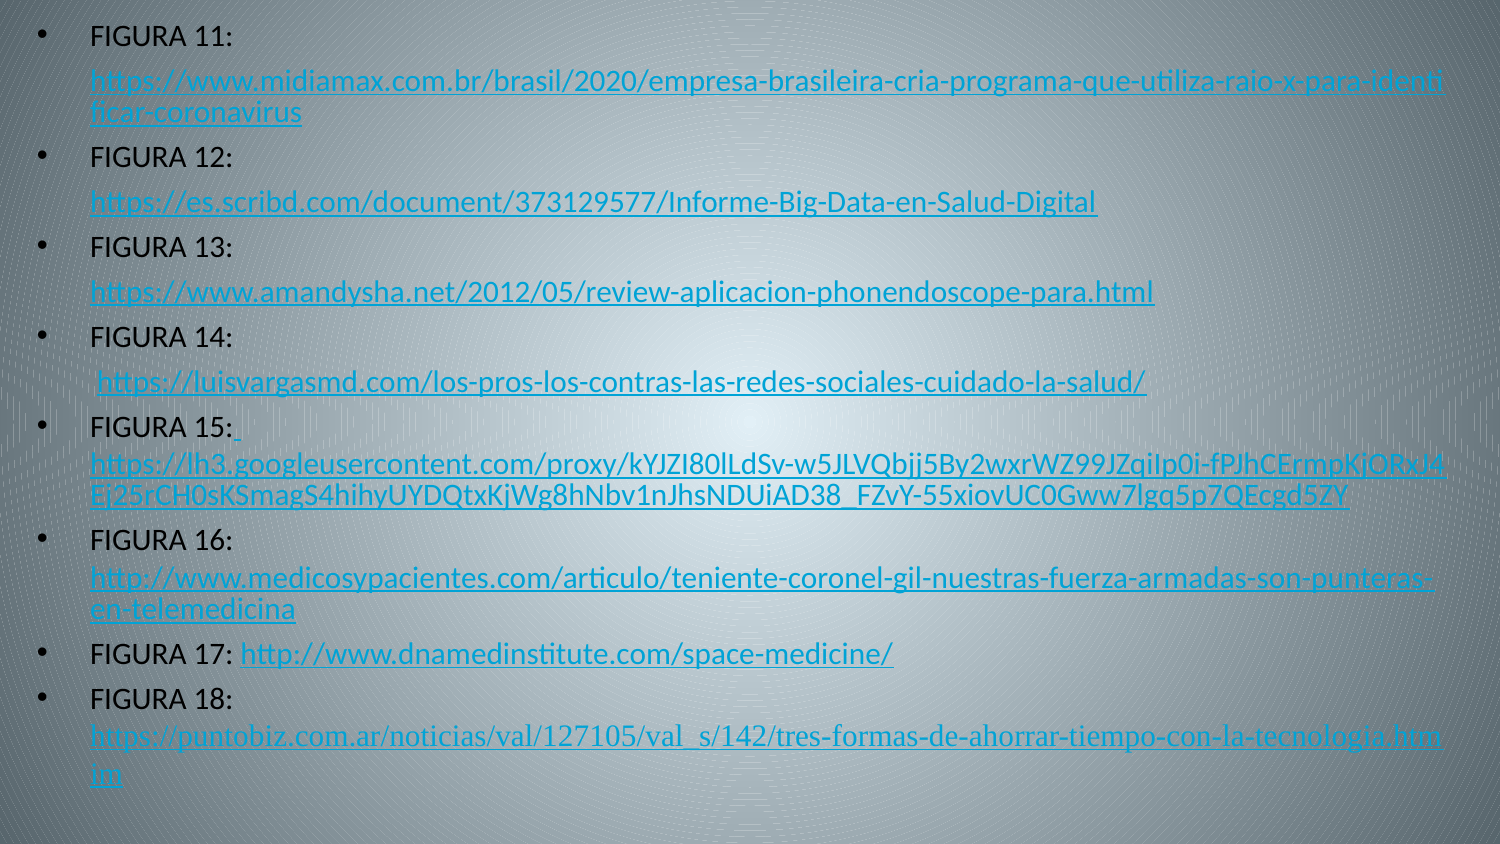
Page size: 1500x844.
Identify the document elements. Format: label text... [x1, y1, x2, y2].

text_box FIGURA 11: https://www.midiamax.com.br/brasil/2020/empresa-brasileira-cria-programa-que-utiliza-raio-x-para-identificar-coronavirus FIGURA 12: https://es.scribd.com/document/373129577/Informe-Big-Data-en-Salud-Digital FIGURA 13: https://www.amandysha.net/2012/05/review-aplicacion-phonendoscope-para.html FIGURA 14: https://luisvargasmd.com/los-pros-los-contras-las-redes-sociales-cuidado-la-salud/ FIGURA 15: https://lh3.googleusercontent.com/proxy/kYJZI80lLdSv-w5JLVQbjj5By2wxrWZ99JZqiIp0i-fPJhCErmpKjORxJ4Ej25rCH0sKSmagS4hihyUYDQtxKjWg8hNbv1nJhsNDUiAD38_FZvY-55xiovUC0Gww7lgq5p7QEcgd5ZY FIGURA 16: http://www.medicosypacientes.com/articulo/teniente-coronel-gil-nuestras-fuerza-armadas-son-punteras-en-telemedicina FIGURA 17: http://www.dnamedinstitute.com/space-medicine/ FIGURA 18: https://puntobiz.com.ar/noticias/val/127105/val_s/142/tres-formas-de-ahorrar-tiempo-con-la-tecnologia.htmim [0, 0, 1464, 493]
